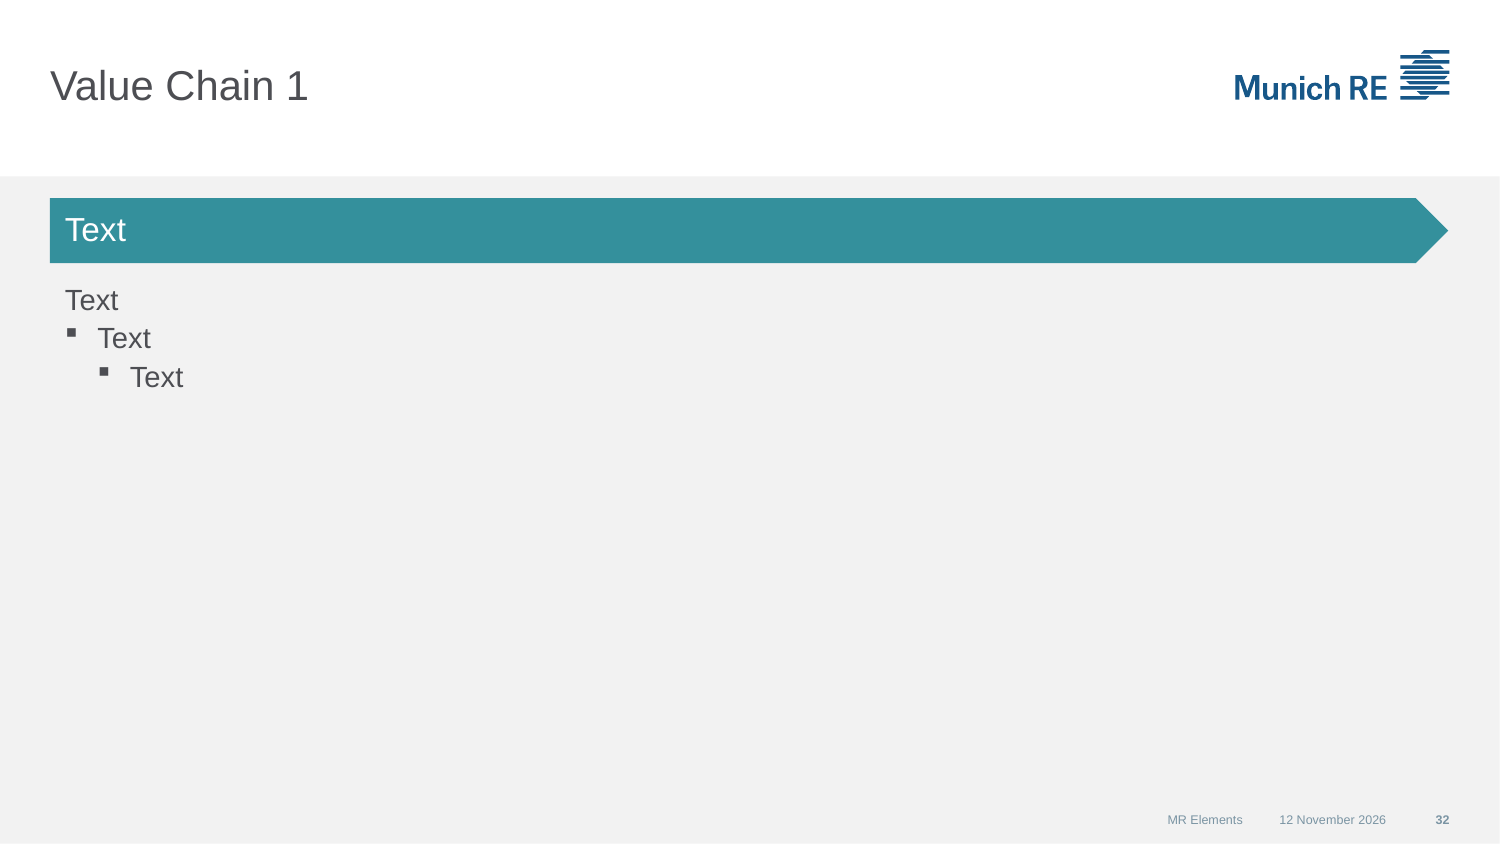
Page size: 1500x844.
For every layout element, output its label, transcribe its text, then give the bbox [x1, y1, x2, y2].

slide_number 32 [1385, 803, 1450, 837]
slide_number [1249, 803, 1385, 837]
text_box Text Text Text [50, 265, 984, 794]
text_box Text [48, 197, 1450, 265]
footer MR Elements [652, 803, 1243, 837]
title Value Chain 1 [50, 59, 1173, 151]
